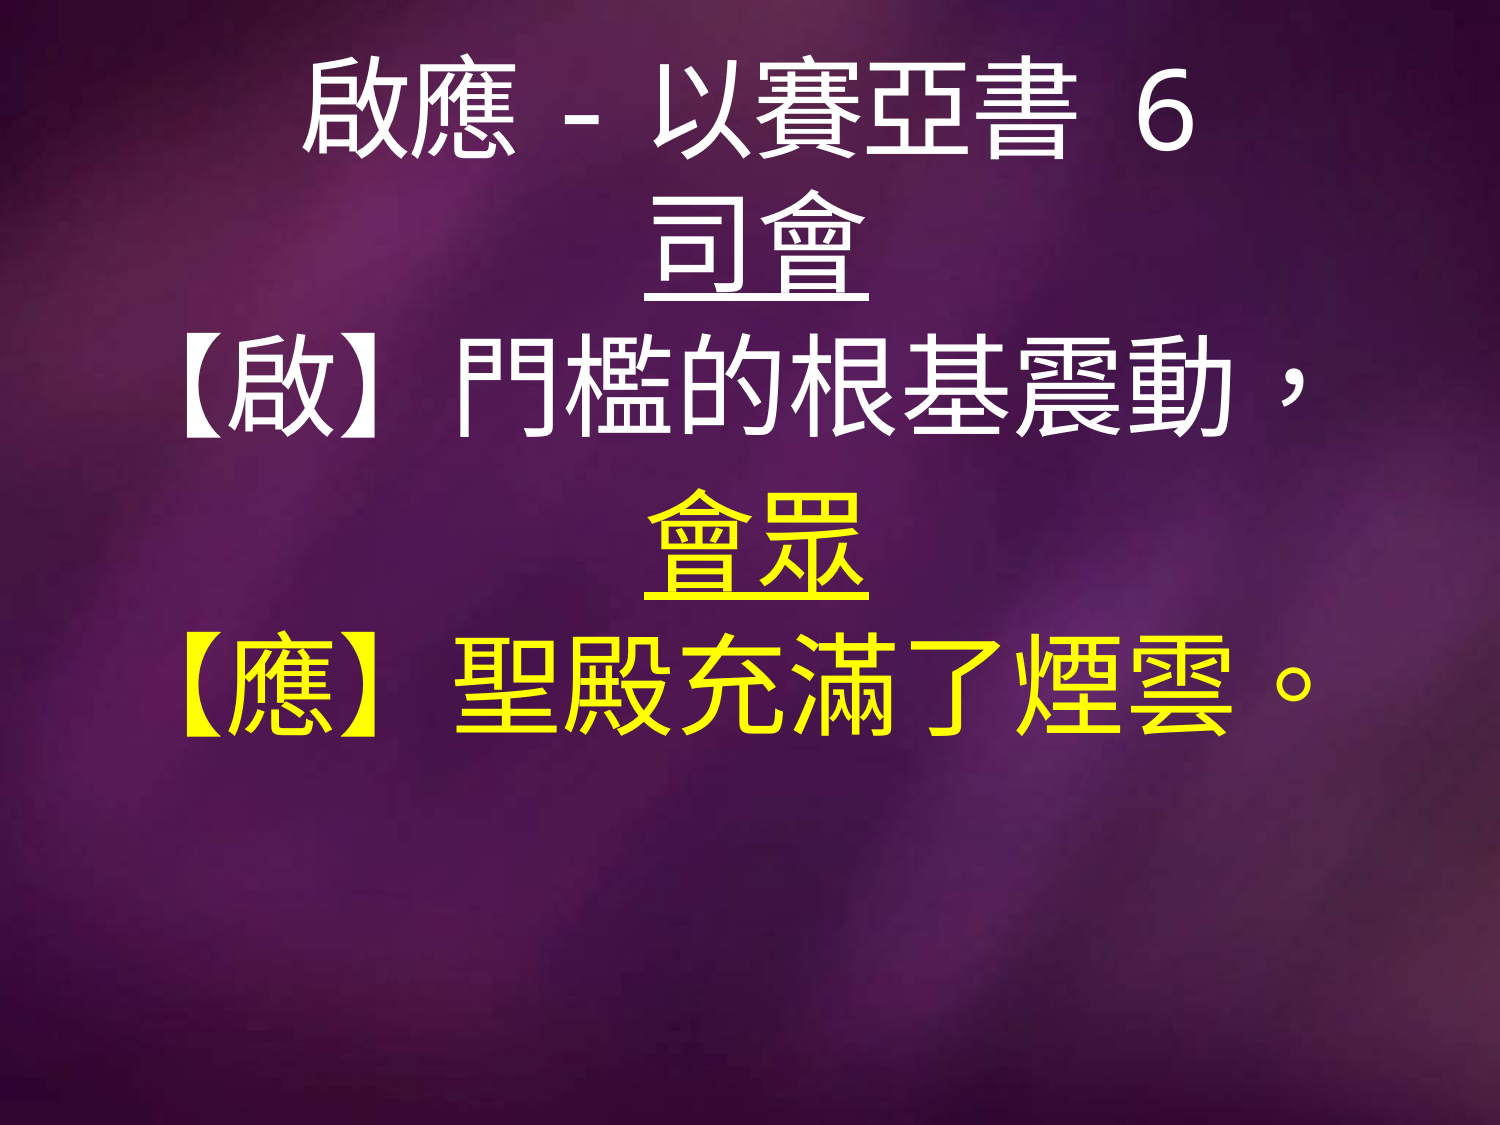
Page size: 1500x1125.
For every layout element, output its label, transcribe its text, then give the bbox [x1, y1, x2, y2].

list 司會 【啟】門檻的根基震動， 會眾 【應】聖殿充滿了煙雲。 [112, 187, 1400, 772]
picture [0, 0, 1500, 1125]
title 啟應-以賽亞書 6 [62, 37, 1438, 174]
